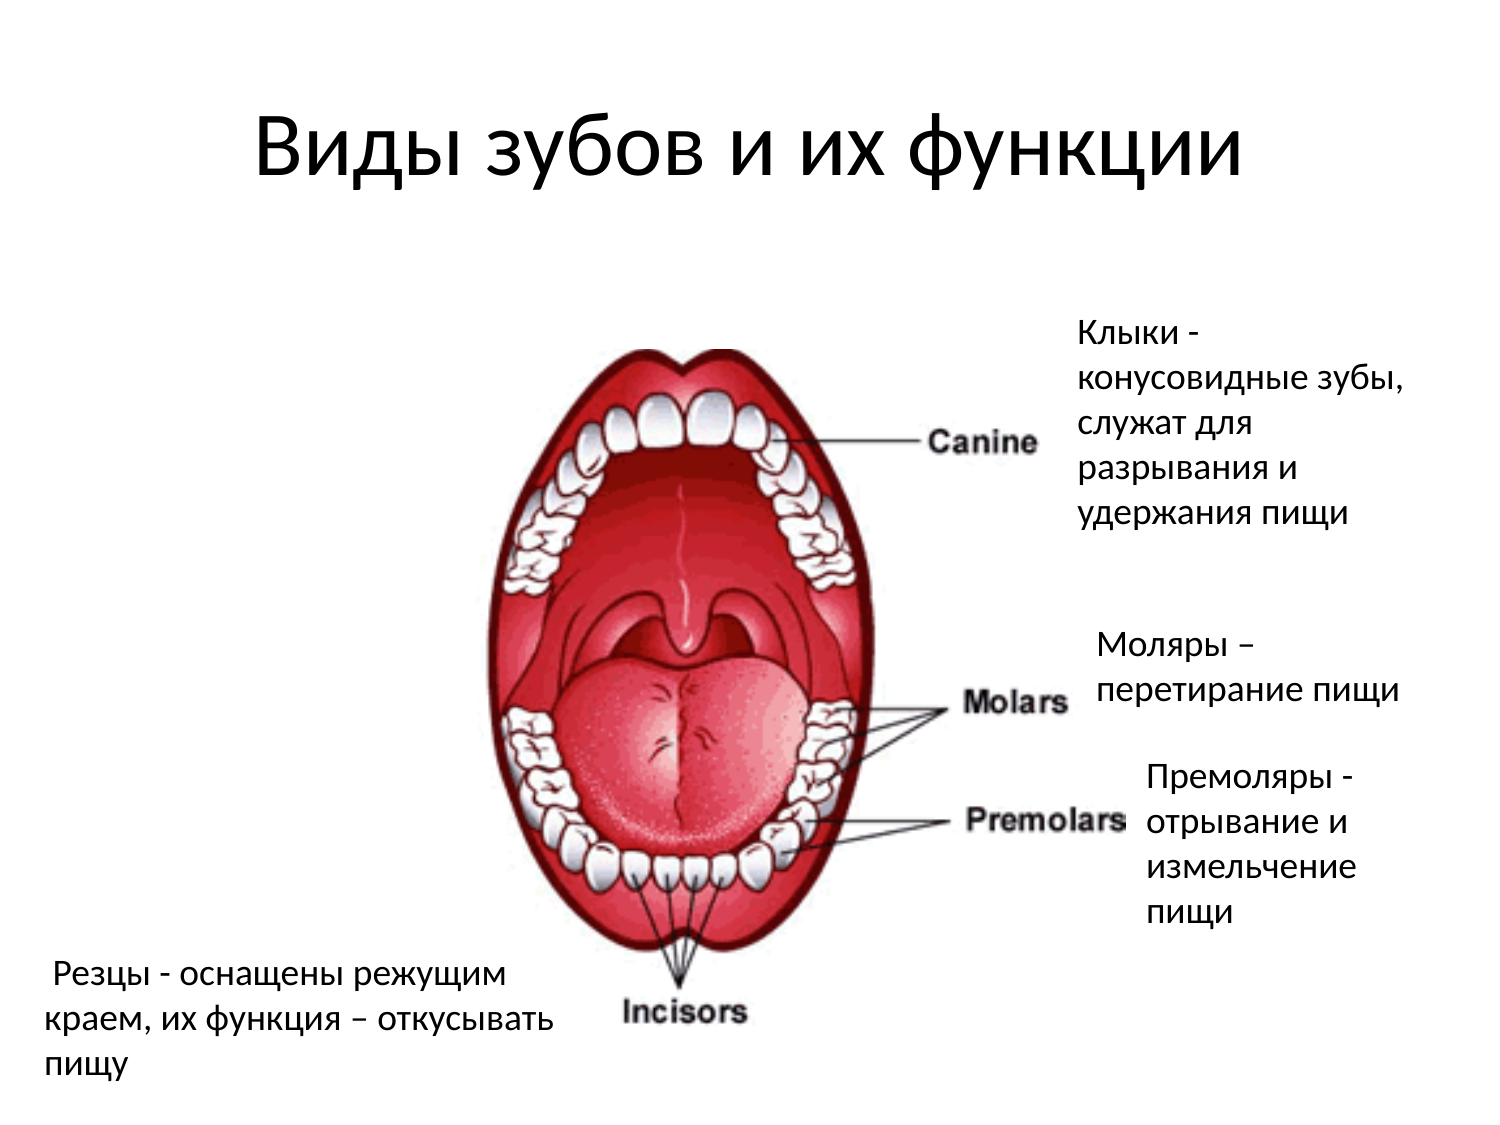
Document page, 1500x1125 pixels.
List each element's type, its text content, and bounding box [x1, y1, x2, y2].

text_box Моляры – перетирание пищи [1129, 611, 1434, 717]
text_box Резцы - оснащены режущим краем, их функция – откусывать пищу [29, 940, 619, 1091]
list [474, 349, 1126, 1030]
text_box Клыки - конусовидные зубы, служат для разрывания и удержания пищи [1062, 299, 1453, 540]
title Виды зубов и их функции [75, 45, 1425, 233]
text_box Премоляры - отрывание и измельчение пищи [1131, 743, 1422, 939]
